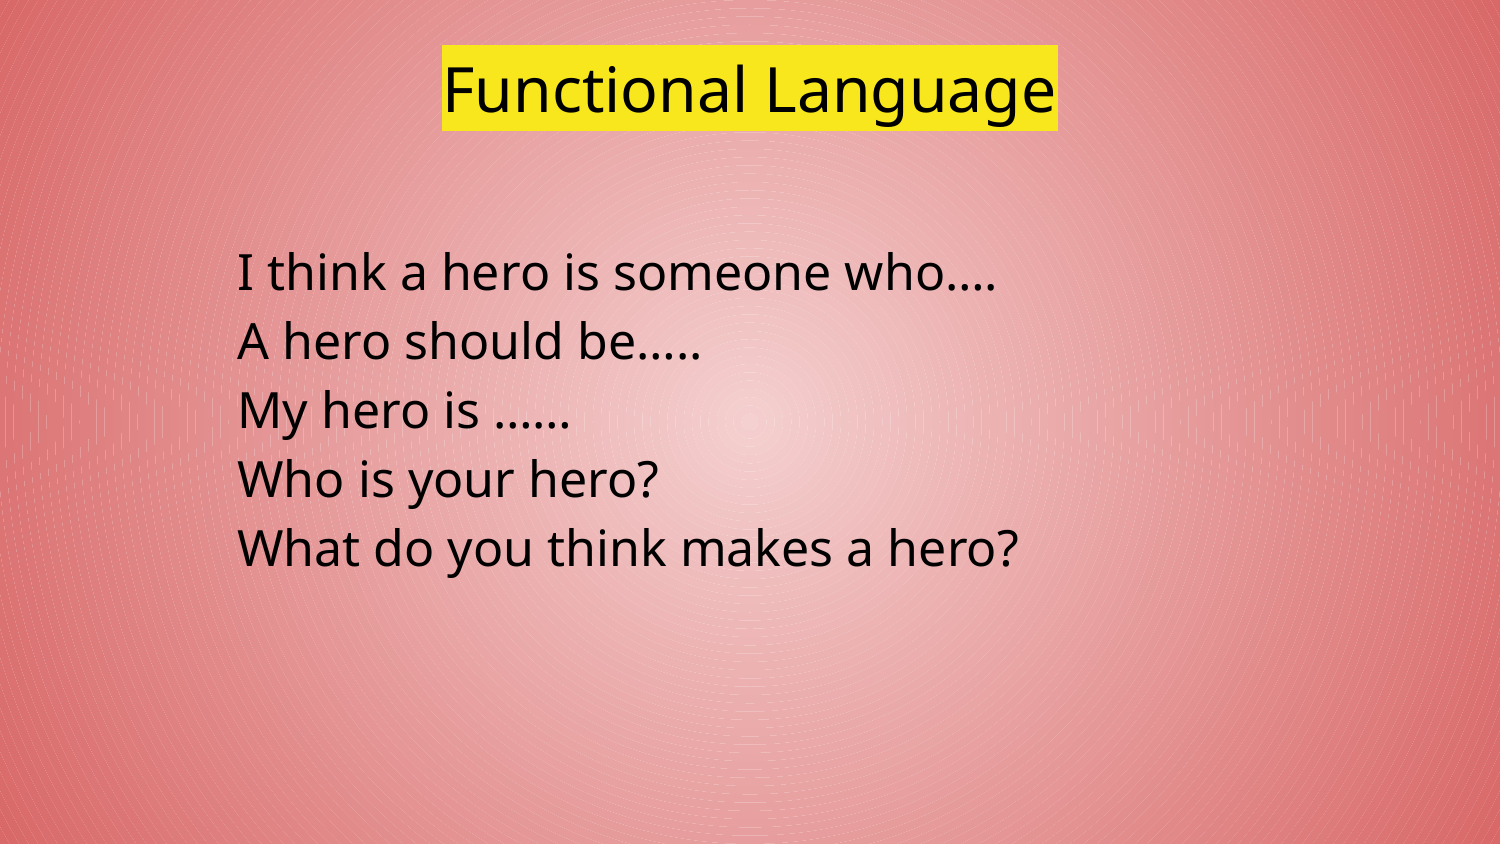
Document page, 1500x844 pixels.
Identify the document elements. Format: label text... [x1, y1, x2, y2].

text_box I think a hero is someone who…. A hero should be….. My hero is …… Who is your hero? What do you think makes a hero? [222, 216, 1259, 599]
title Functional Language [51, 34, 1449, 129]
